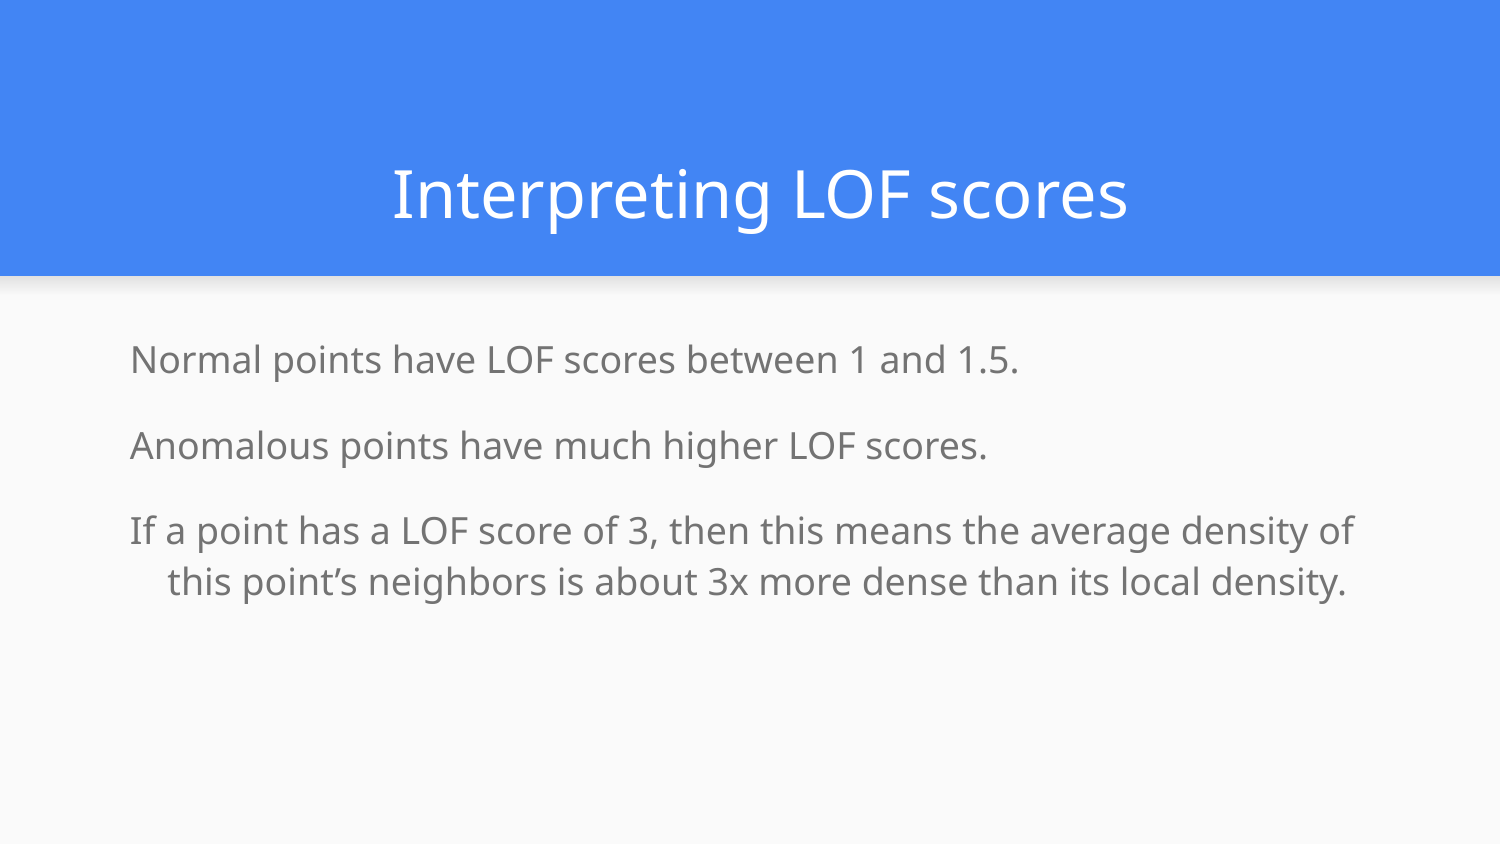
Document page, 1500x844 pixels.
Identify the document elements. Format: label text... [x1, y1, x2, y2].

title Interpreting LOF scores [77, 121, 1427, 248]
list Normal points have LOF scores between 1 and 1.5. Anomalous points have much higher LOF scores. If a point has a LOF score of 3, then this means the average density of this point’s neighbors is about 3x more dense than its local density. [77, 314, 1427, 760]
